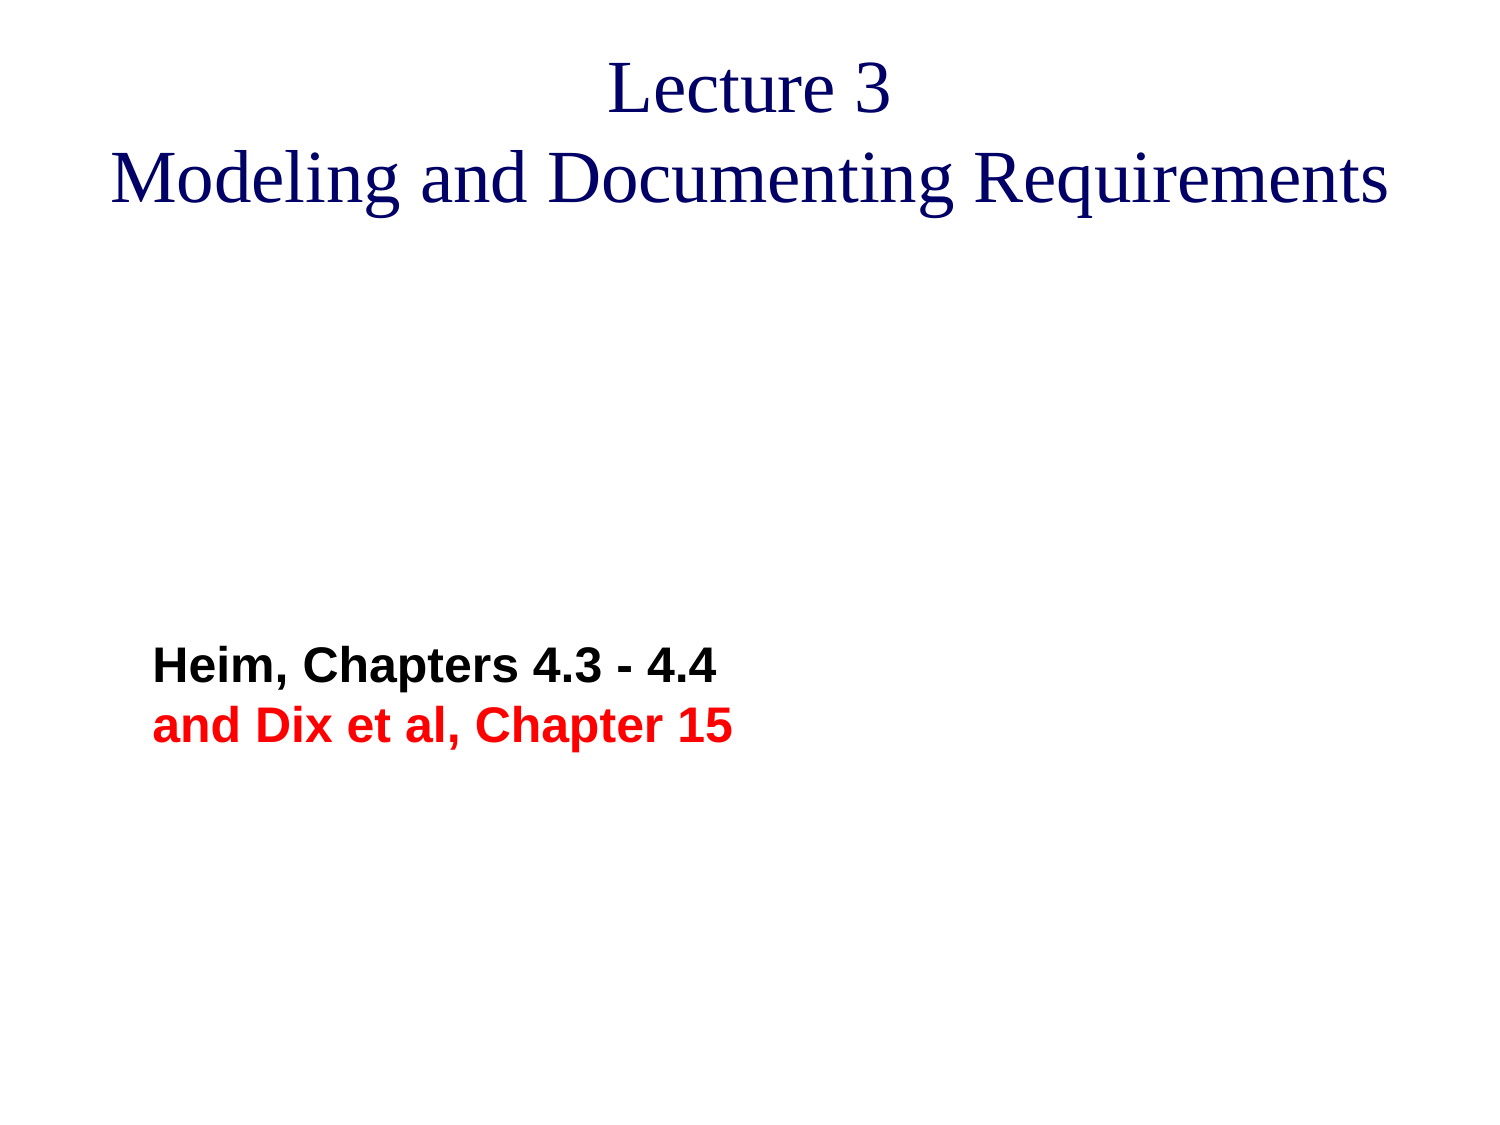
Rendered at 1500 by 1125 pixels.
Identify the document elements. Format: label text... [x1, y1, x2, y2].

subtitle Heim, Chapters 4.3 - 4.4 and Dix et al, Chapter 15 [137, 324, 1376, 976]
title Lecture 3 Modeling and Documenting Requirements [49, 74, 1451, 226]
